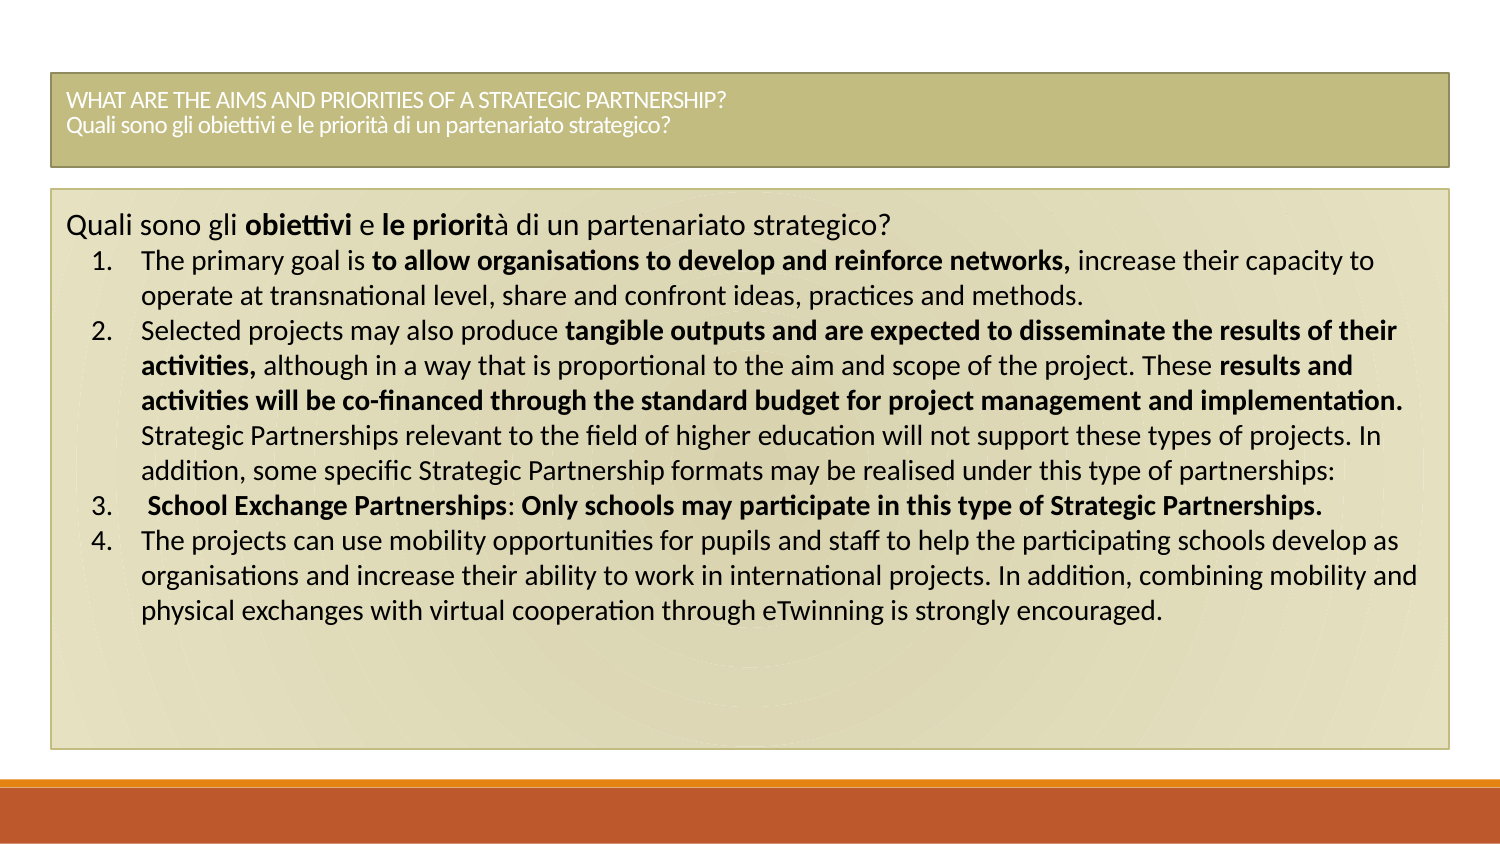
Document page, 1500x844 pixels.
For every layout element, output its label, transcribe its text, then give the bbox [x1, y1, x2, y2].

title WHAT ARE THE AIMS AND PRIORITIES OF A STRATEGIC PARTNERSHIP? Quali sono gli obiettivi e le priorità di un partenariato strategico? [50, 72, 1450, 168]
list Quali sono gli obiettivi e le priorità di un partenariato strategico? The primary goal is to allow organisations to develop and reinforce networks, increase their capacity to operate at transnational level, share and confront ideas, practices and methods. Selected projects may also produce tangible outputs and are expected to disseminate the results of their activities, although in a way that is proportional to the aim and scope of the project. These results and activities will be co-financed through the standard budget for project management and implementation. Strategic Partnerships relevant to the field of higher education will not support these types of projects. In addition, some specific Strategic Partnership formats may be realised under this type of partnerships: School Exchange Partnerships: Only schools may participate in this type of Strategic Partnerships. The projects can use mobility opportunities for pupils and staff to help the participating schools develop as organisations and increase their ability to work in international projects. In addition, combining mobility and physical exchanges with virtual cooperation through eTwinning is strongly encouraged. [50, 188, 1450, 750]
